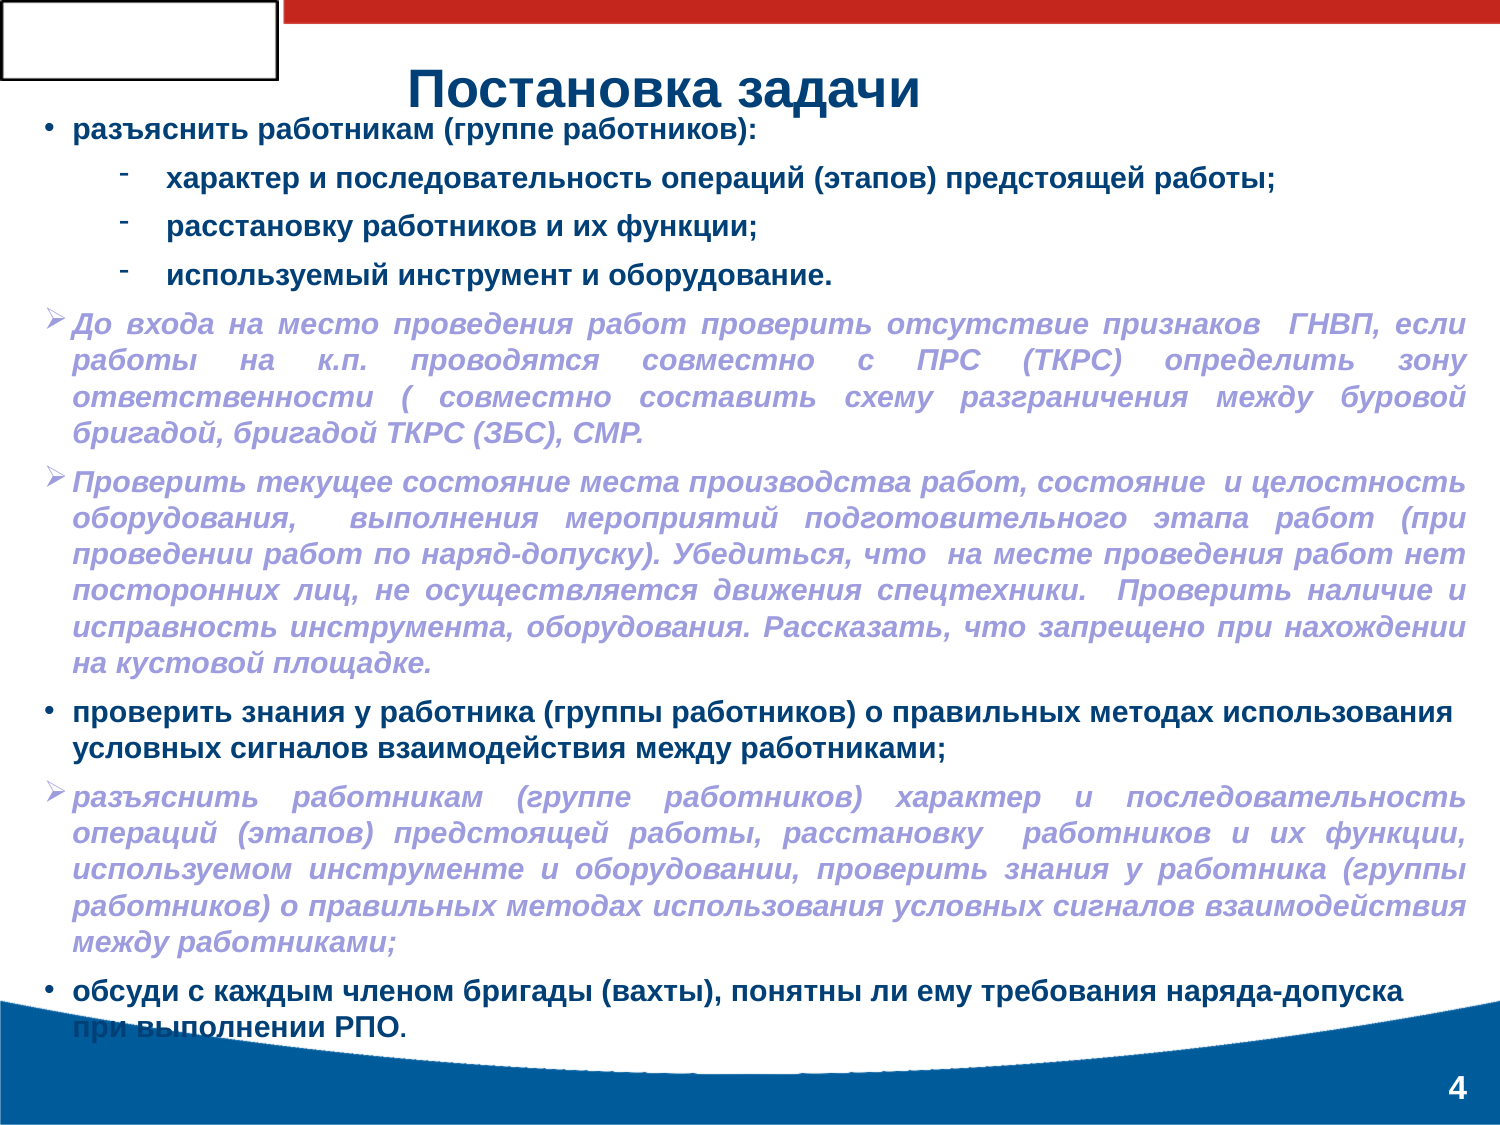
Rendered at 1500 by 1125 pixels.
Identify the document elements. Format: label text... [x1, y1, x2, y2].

text_box Постановка задачи [407, 19, 1205, 101]
text_box разъяснить работникам (группе работников): характер и последовательность операций (этапов) предстоящей работы; расстановку работников и их функции; используемый инструмент и оборудование. До входа на место проведения работ проверить отсутствие признаков ГНВП, если работы на к.п. проводятся совместно с ПРС (ТКРС) определить зону ответственности ( совместно составить схему разграничения между буровой бригадой, бригадой ТКРС (ЗБС), СМР. Проверить текущее состояние места производства работ, состояние и целостность оборудования, выполнения мероприятий подготовительного этапа работ (при проведении работ по наряд-допуску). Убедиться, что на месте проведения работ нет посторонних лиц, не осуществляется движения спецтехники. Проверить наличие и исправность инструмента, оборудования. Рассказать, что запрещено при нахождении на кустовой площадке. проверить знания у работника (группы работников) о правильных методах использования условных сигналов взаимодействия между работниками; разъяснить работникам (группе работников) характер и последовательность операций (этапов) предстоящей работы, расстановку работников и их функции, используемом инструменте и оборудовании, проверить знания у работника (группы работников) о правильных методах использования условных сигналов взаимодействия между работниками; обсуди с каждым членом бригады (вахты), понятны ли ему требования наряда-допуска при выполнении РПО. [29, 101, 1482, 1051]
slide_number 4 [938, 1058, 1483, 1107]
picture [0, 0, 1500, 1125]
